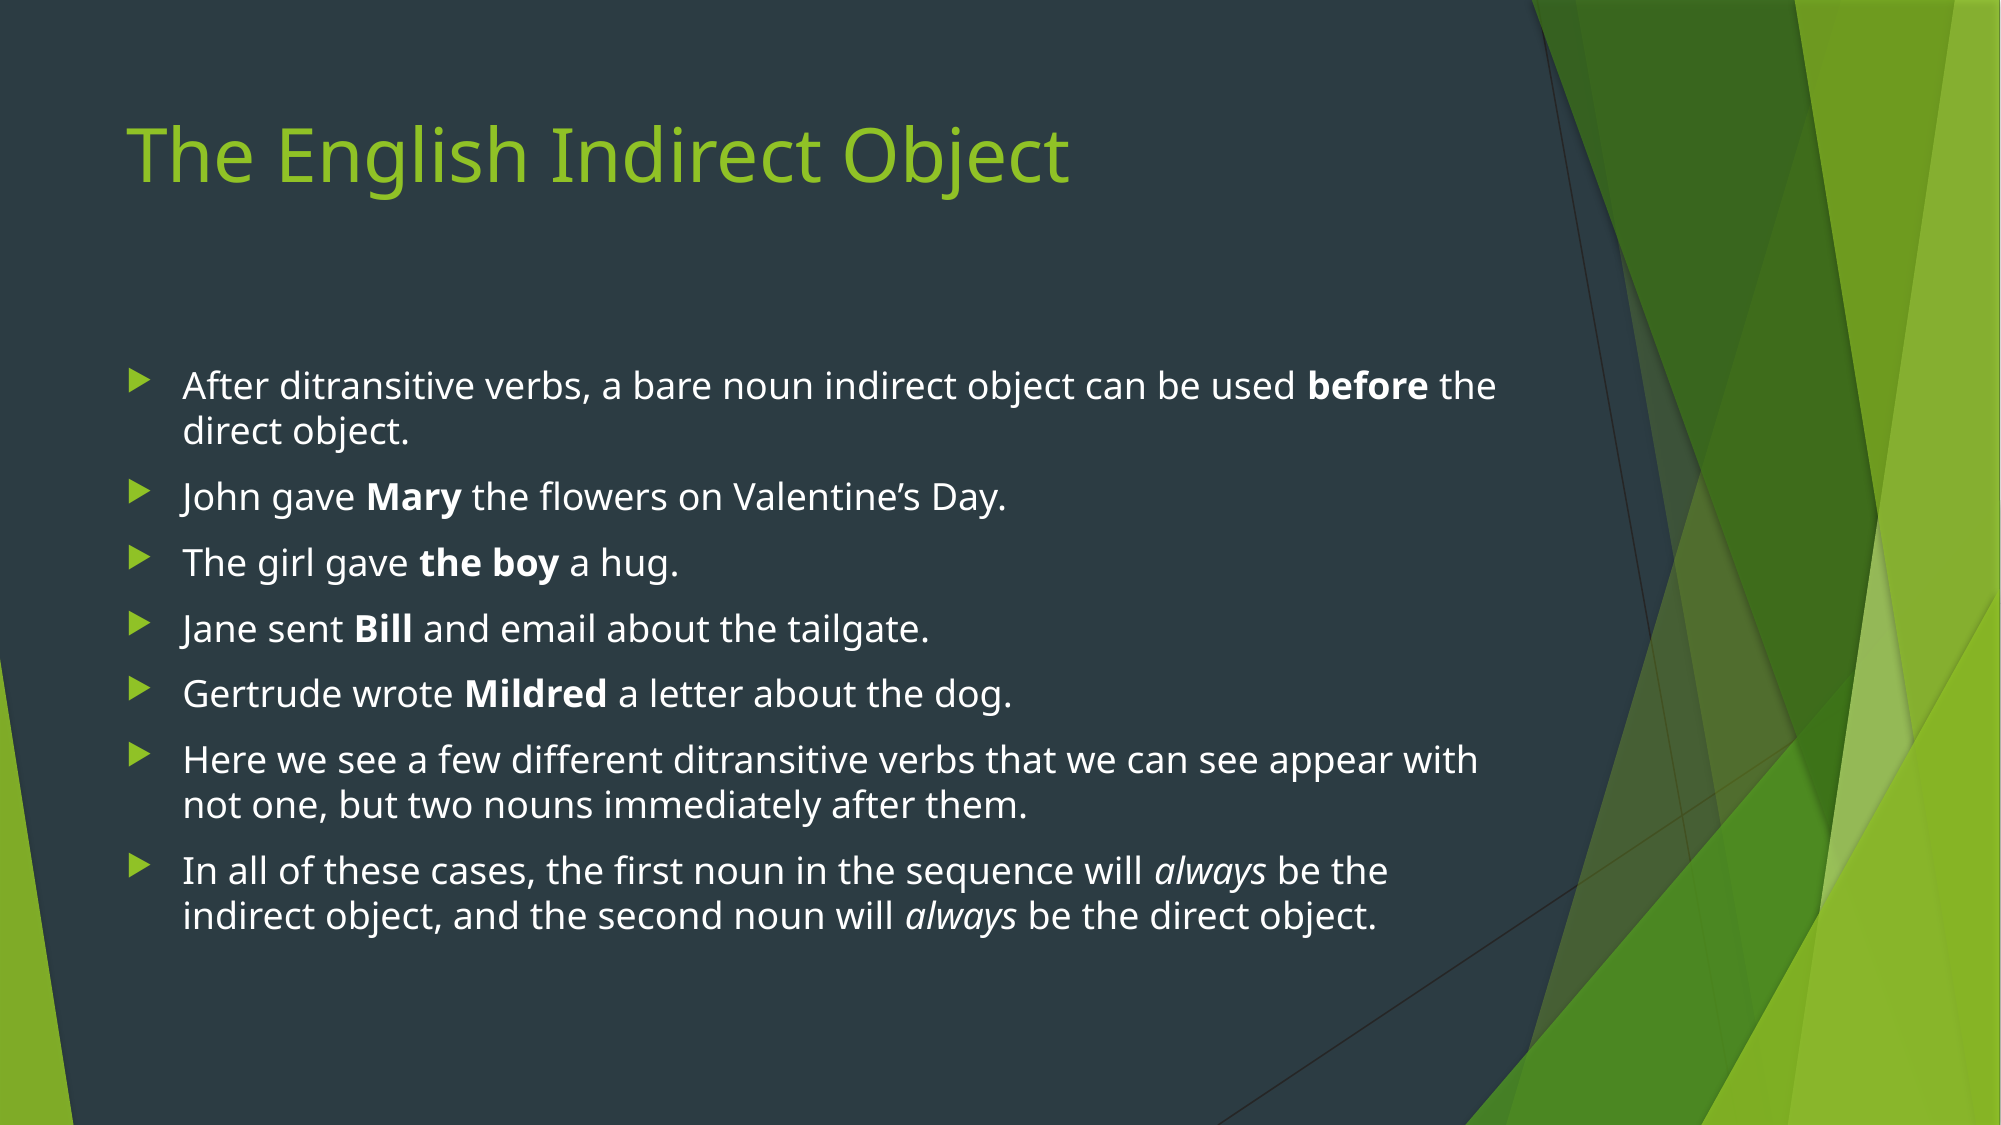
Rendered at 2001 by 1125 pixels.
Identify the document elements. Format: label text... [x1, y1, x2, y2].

list After ditransitive verbs, a bare noun indirect object can be used before the direct object. John gave Mary the flowers on Valentine’s Day. The girl gave the boy a hug. Jane sent Bill and email about the tailgate. Gertrude wrote Mildred a letter about the dog. Here we see a few different ditransitive verbs that we can see appear with not one, but two nouns immediately after them. In all of these cases, the first noun in the sequence will always be the indirect object, and the second noun will always be the direct object. [111, 354, 1522, 992]
title The English Indirect Object [111, 99, 1522, 317]
